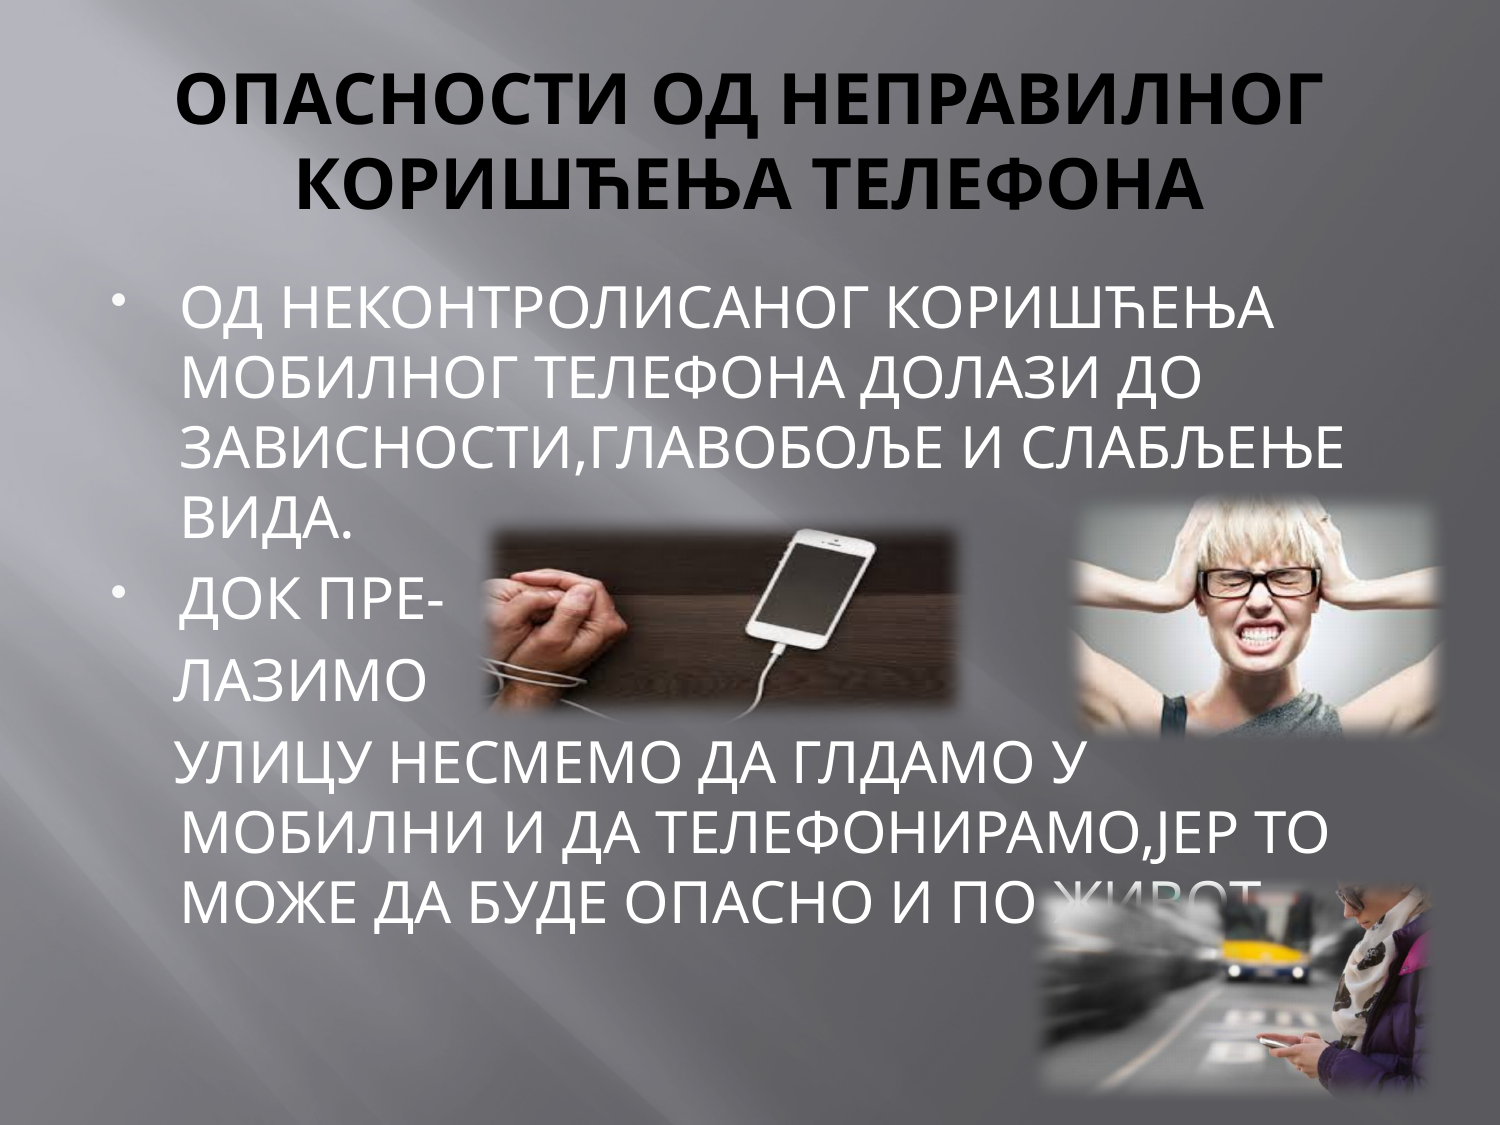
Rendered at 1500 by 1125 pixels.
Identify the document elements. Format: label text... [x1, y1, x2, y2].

picture [474, 512, 975, 726]
list ОД НЕКОНТРОЛИСАНОГ КОРИШЋЕЊА МОБИЛНОГ ТЕЛЕФОНА ДОЛАЗИ ДО ЗАВИСНОСТИ,ГЛАВОБОЉЕ И СЛАБЉЕЊЕ ВИДА. ДОК ПРЕ- ЛАЗИМО УЛИЦУ НЕСМЕМО ДА ГЛДАМО У МОБИЛНИ И ДА ТЕЛЕФОНИРАМО,ЈЕР ТО МОЖЕ ДА БУДЕ ОПАСНО И ПО ЖИВОТ. [75, 262, 1425, 1035]
picture [1062, 487, 1451, 746]
title ОПАСНОСТИ ОД НЕПРАВИЛНОГ КОРИШЋЕЊА ТЕЛЕФОНА [75, 45, 1425, 233]
picture [1024, 874, 1439, 1104]
